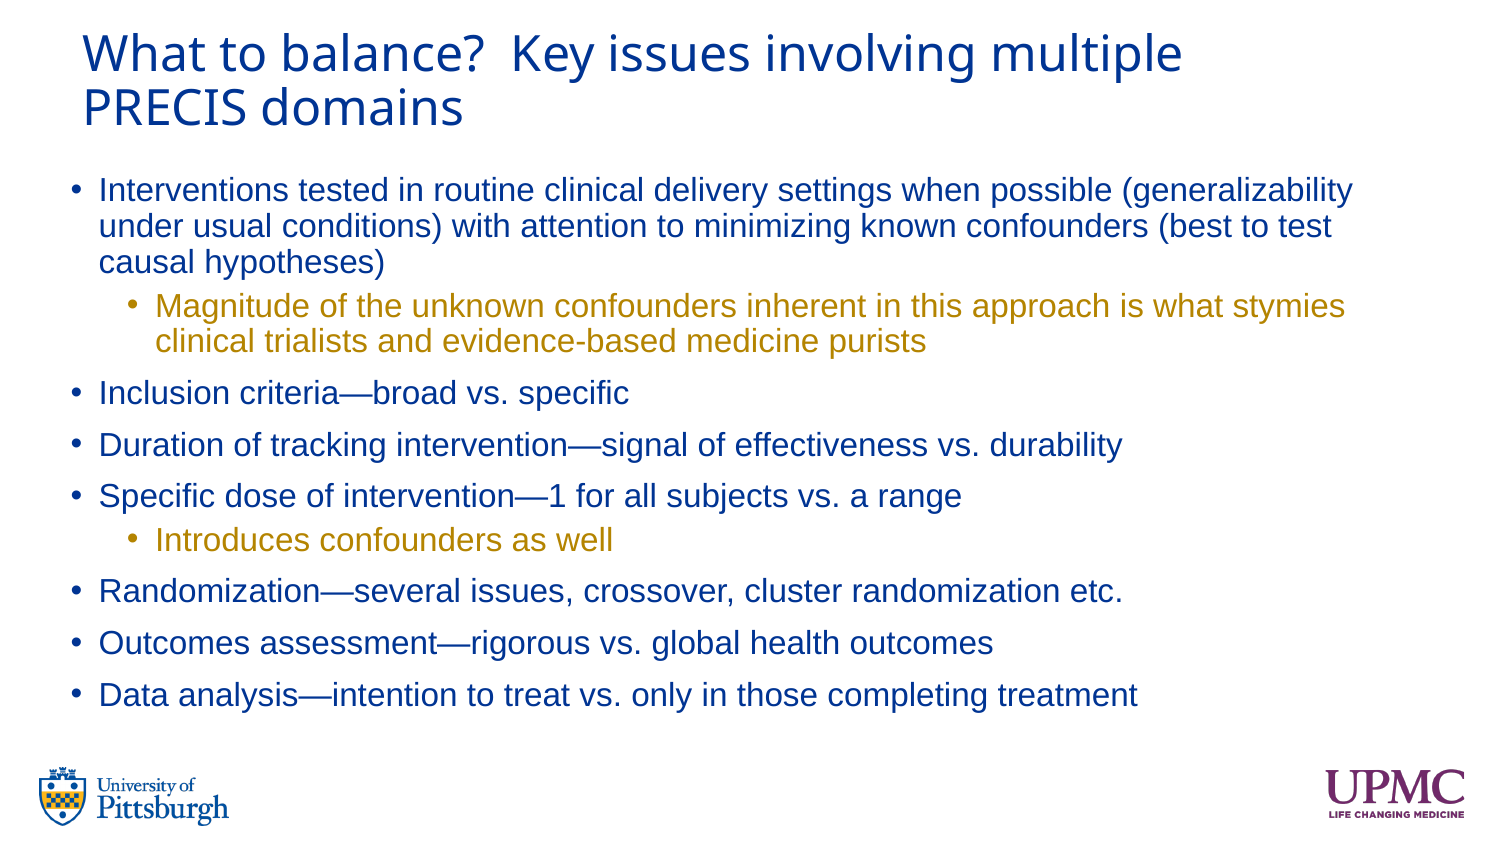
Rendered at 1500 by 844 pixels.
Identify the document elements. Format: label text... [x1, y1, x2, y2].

list Interventions tested in routine clinical delivery settings when possible (generalizability under usual conditions) with attention to minimizing known confounders (best to test causal hypotheses) Magnitude of the unknown confounders inherent in this approach is what stymies clinical trialists and evidence-based medicine purists Inclusion criteria—broad vs. specific Duration of tracking intervention—signal of effectiveness vs. durability Specific dose of intervention—1 for all subjects vs. a range Introduces confounders as well Randomization—several issues, crossover, cluster randomization etc. Outcomes assessment—rigorous vs. global health outcomes Data analysis—intention to treat vs. only in those completing treatment [55, 165, 1429, 723]
title What to balance? Key issues involving multiple PRECIS domains [67, 20, 1362, 165]
picture [39, 767, 229, 826]
